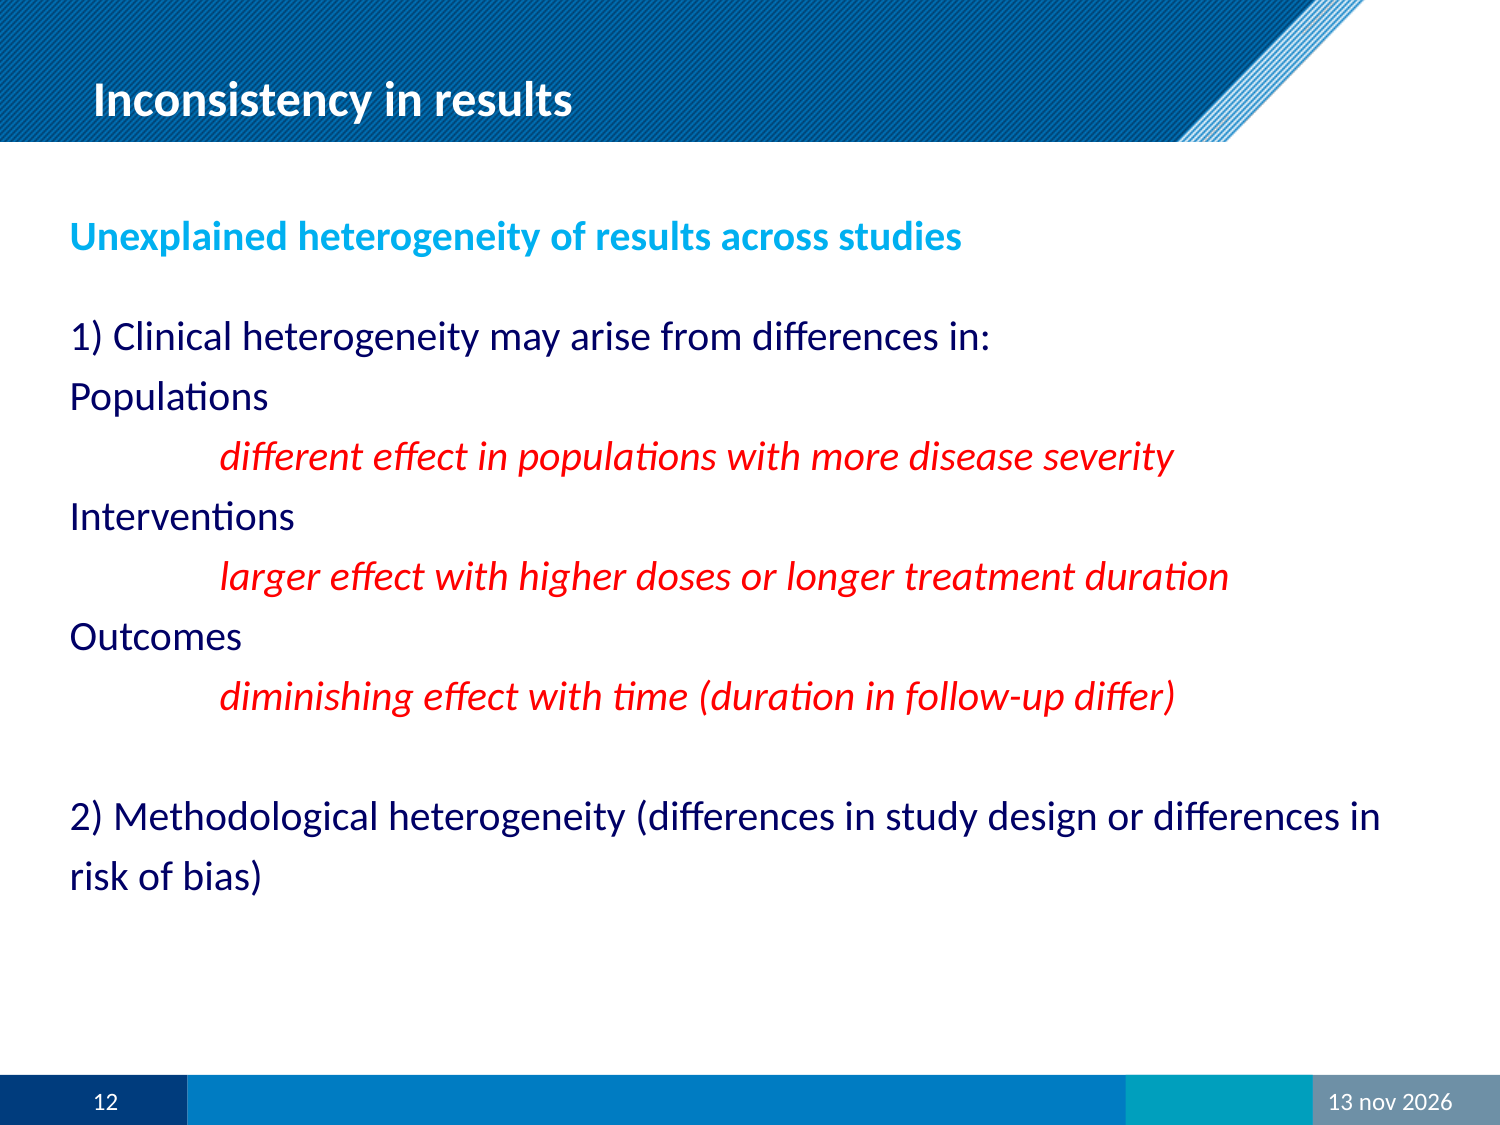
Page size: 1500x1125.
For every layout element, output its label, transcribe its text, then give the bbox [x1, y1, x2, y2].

slide_number 19-feb-16 [1041, 1074, 1454, 1125]
title Inconsistency in results [92, 0, 1164, 141]
slide_number 12 [92, 1074, 182, 1125]
list Unexplained heterogeneity of results across studies 1) Clinical heterogeneity may arise from differences in: Populations different effect in populations with more disease severity Interventions larger effect with higher doses or longer treatment duration Outcomes diminishing effect with time (duration in follow-up differ) 2) Methodological heterogeneity (differences in study design or differences in risk of bias) [69, 218, 1430, 1007]
footer [214, 1074, 987, 1125]
